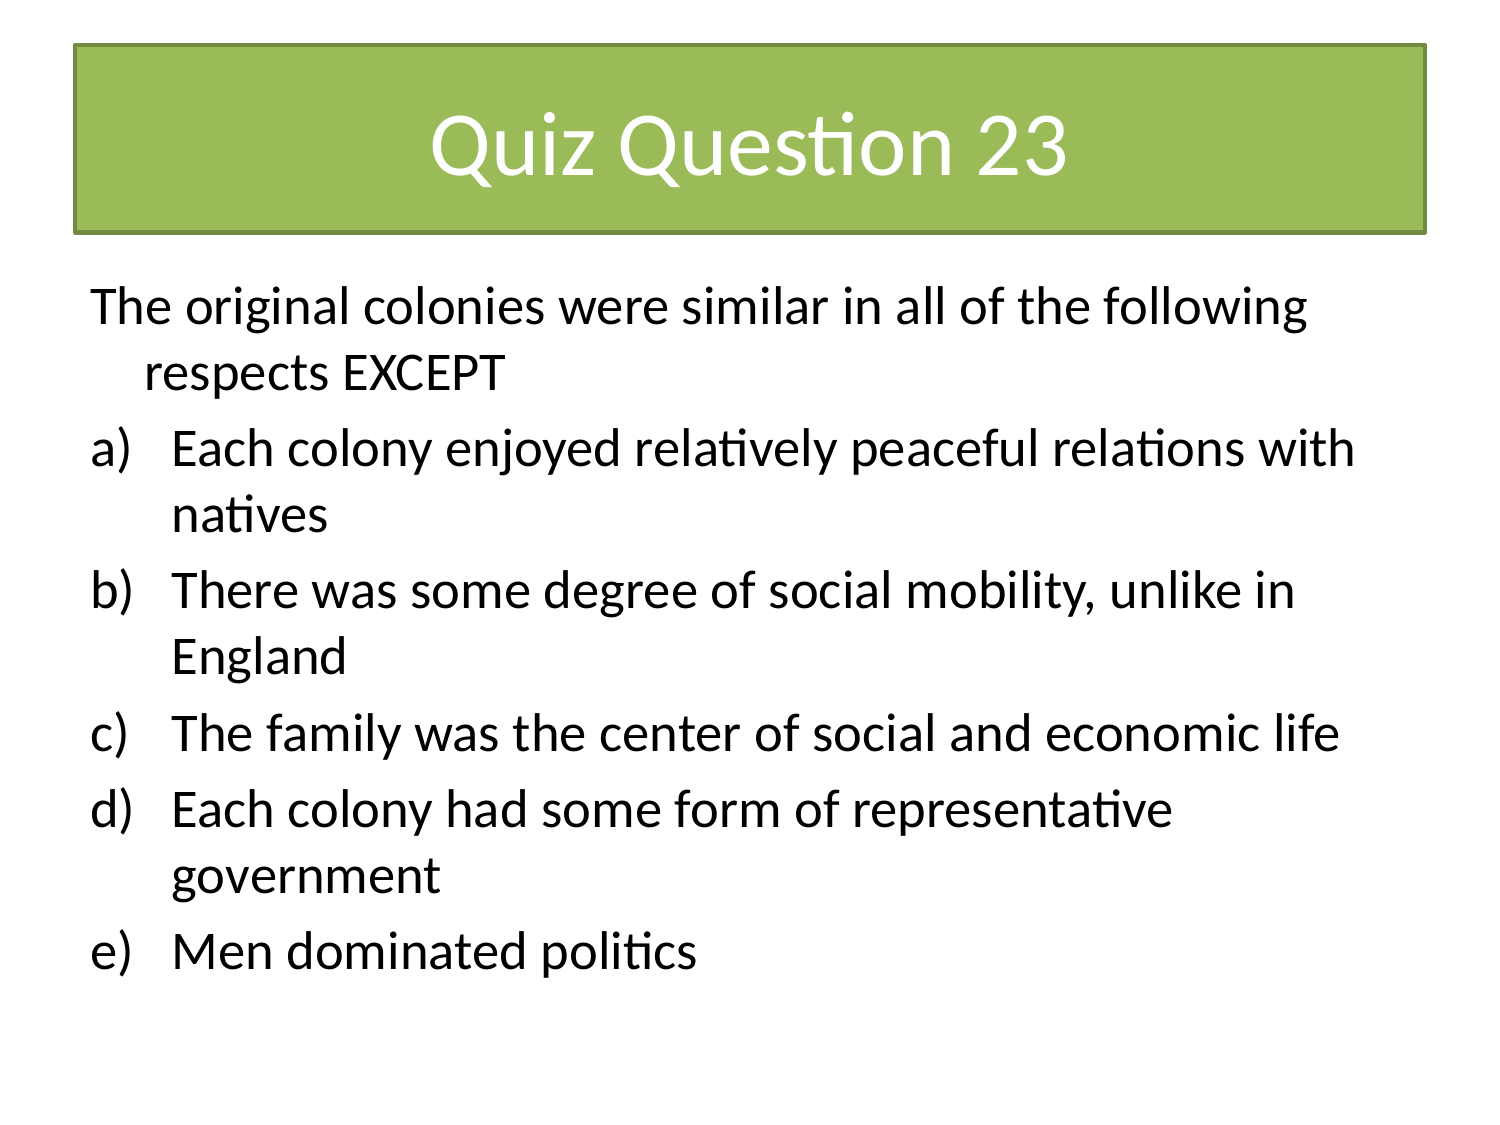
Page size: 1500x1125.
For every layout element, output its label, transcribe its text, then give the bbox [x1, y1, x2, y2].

title Quiz Question 23 [73, 43, 1427, 235]
list The original colonies were similar in all of the following respects EXCEPT Each colony enjoyed relatively peaceful relations with natives There was some degree of social mobility, unlike in England The family was the center of social and economic life Each colony had some form of representative government Men dominated politics [75, 262, 1425, 1005]
